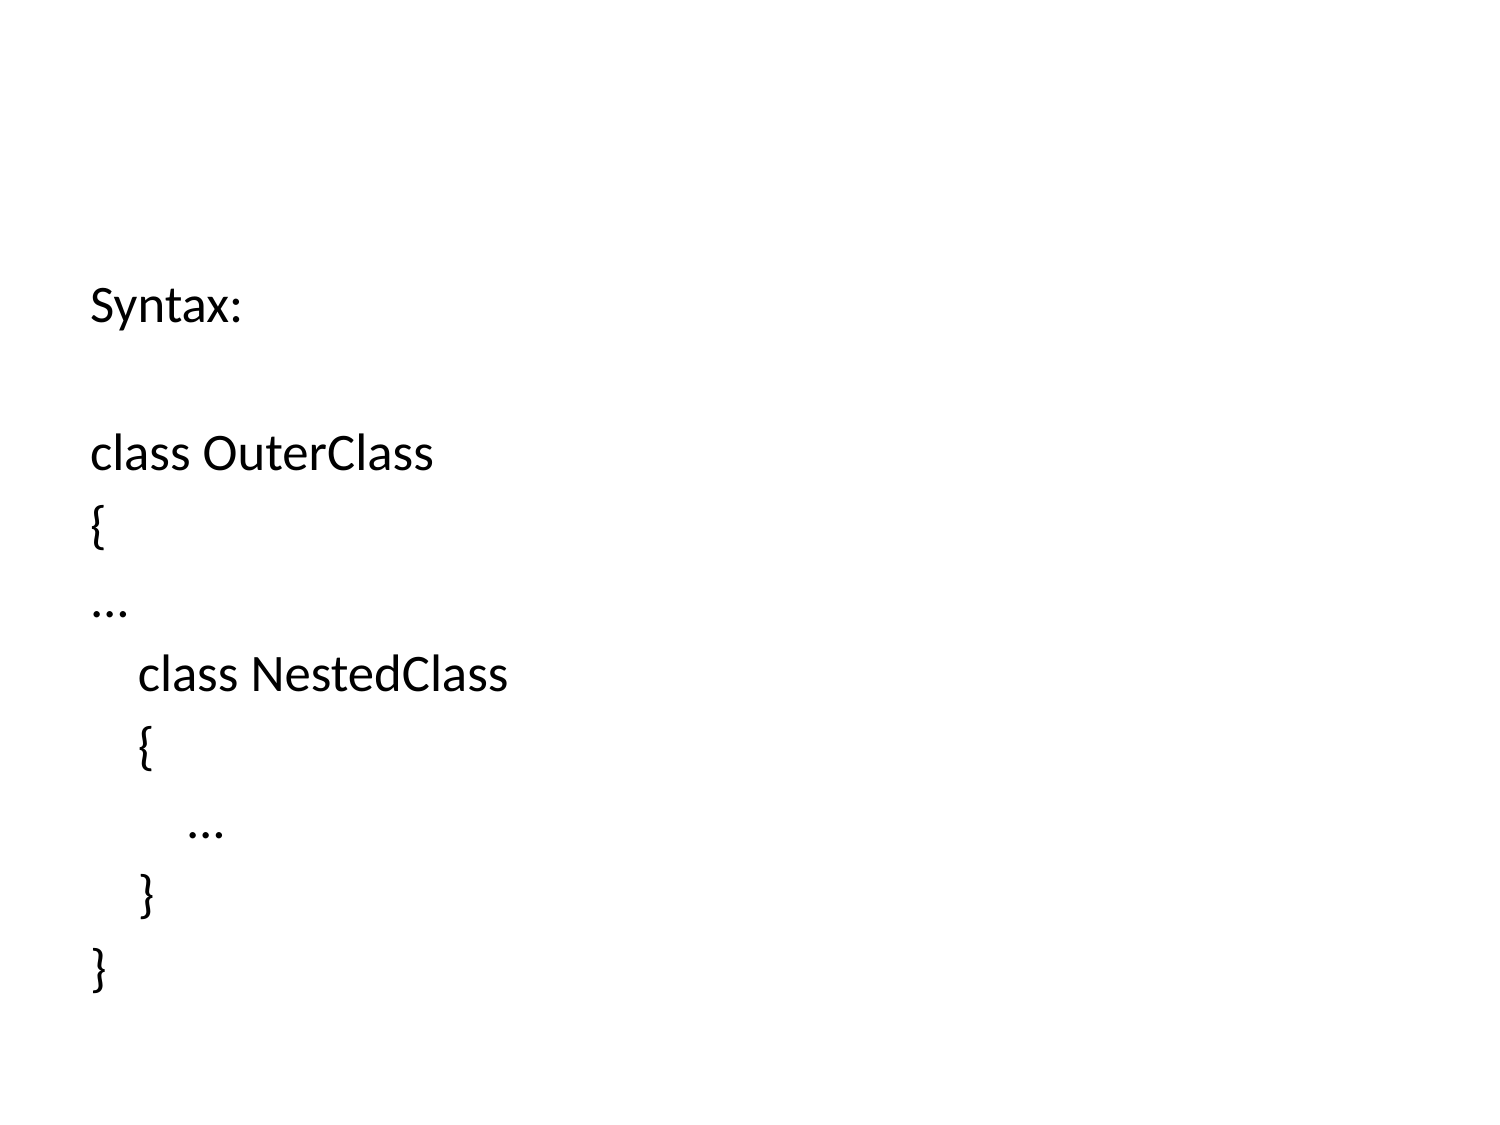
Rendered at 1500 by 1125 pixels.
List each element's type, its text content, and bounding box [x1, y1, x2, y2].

list Syntax: class OuterClass { ... class NestedClass { ... } } [75, 262, 1425, 1005]
